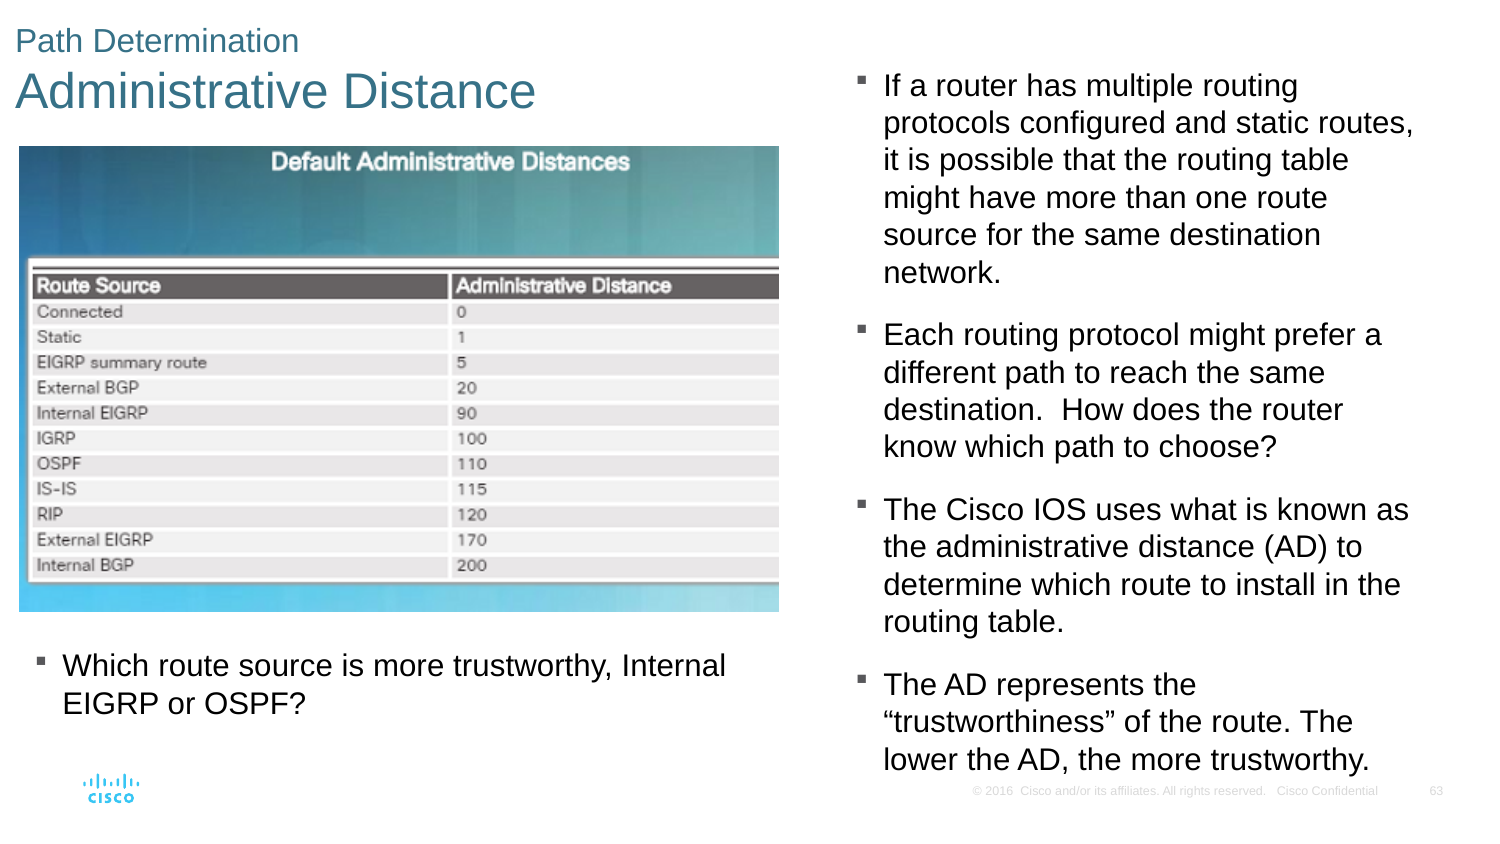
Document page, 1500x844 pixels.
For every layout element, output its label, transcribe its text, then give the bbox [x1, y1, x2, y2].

list If a router has multiple routing protocols configured and static routes, it is possible that the routing table might have more than one route source for the same destination network. Each routing protocol might prefer a different path to reach the same destination. How does the router know which path to choose? The Cisco IOS uses what is known as the administrative distance (AD) to determine which route to install in the routing table. The AD represents the “trustworthiness” of the route. The lower the AD, the more trustworthy. [840, 57, 1451, 794]
text_box Which route source is more trustworthy, Internal EIGRP or OSPF? [19, 638, 779, 738]
title Path Determination Administrative Distance [0, 6, 799, 131]
picture [19, 146, 780, 613]
